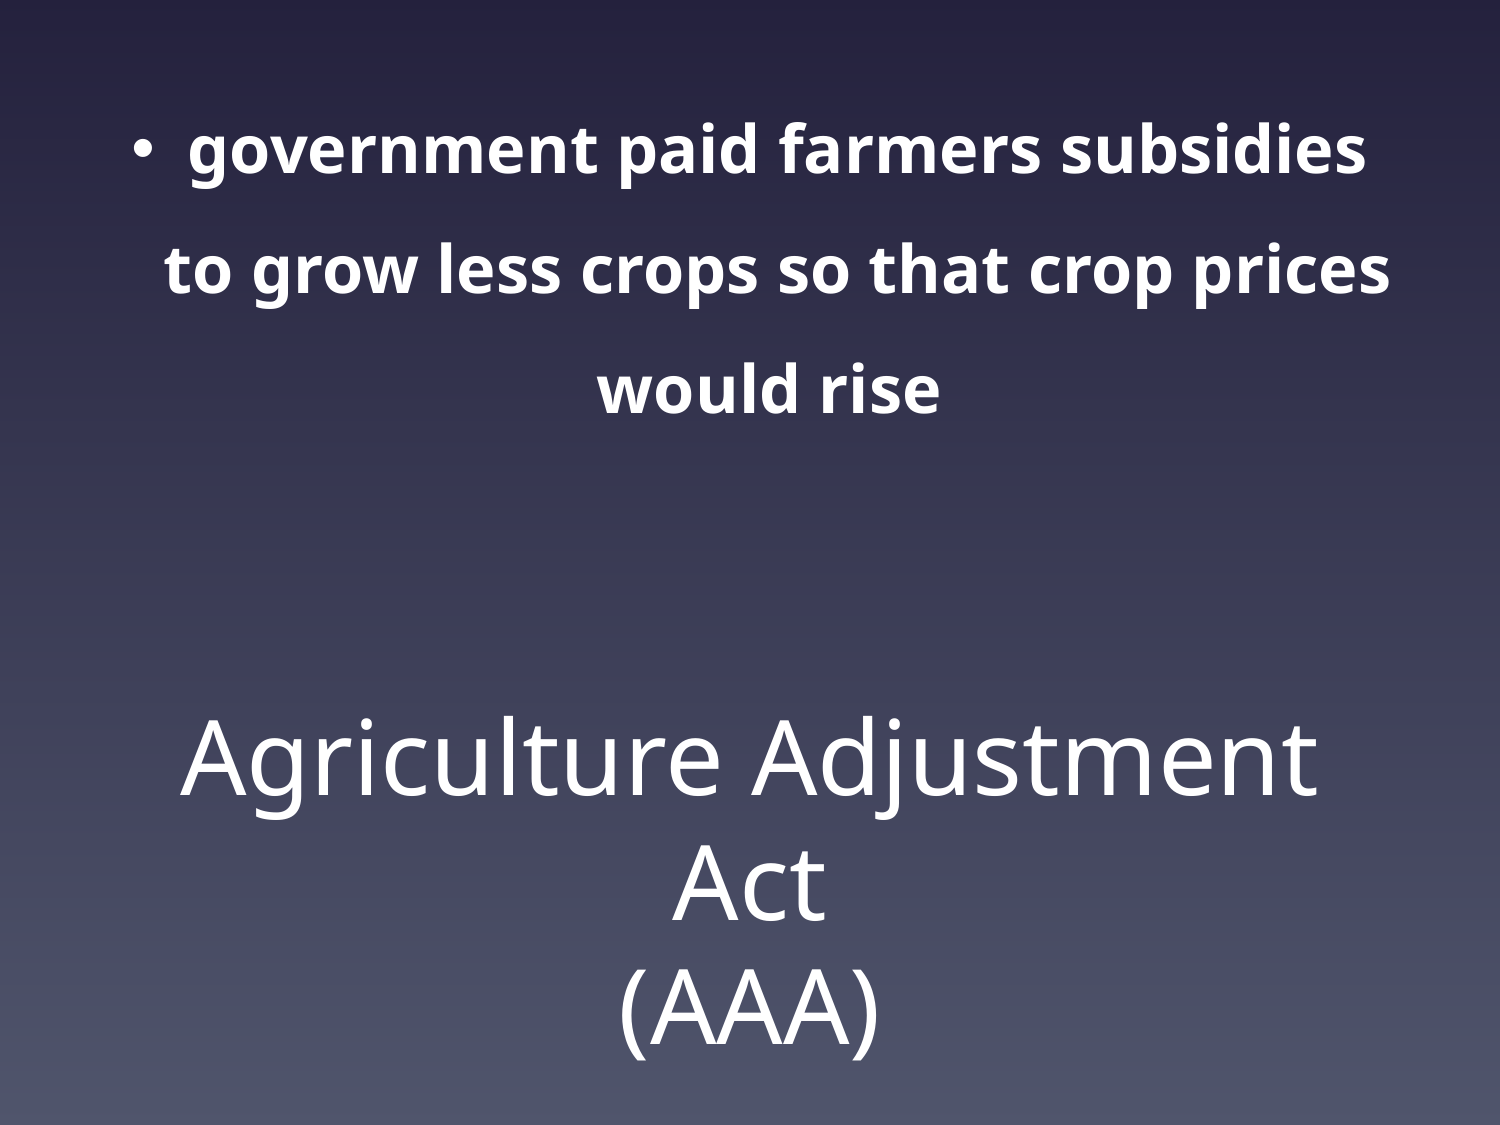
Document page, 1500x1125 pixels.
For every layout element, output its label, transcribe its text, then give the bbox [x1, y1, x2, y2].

list government paid farmers subsidies to grow less crops so that crop prices would rise [75, 46, 1425, 448]
title Agriculture Adjustment Act (AAA) [75, 683, 1425, 1051]
